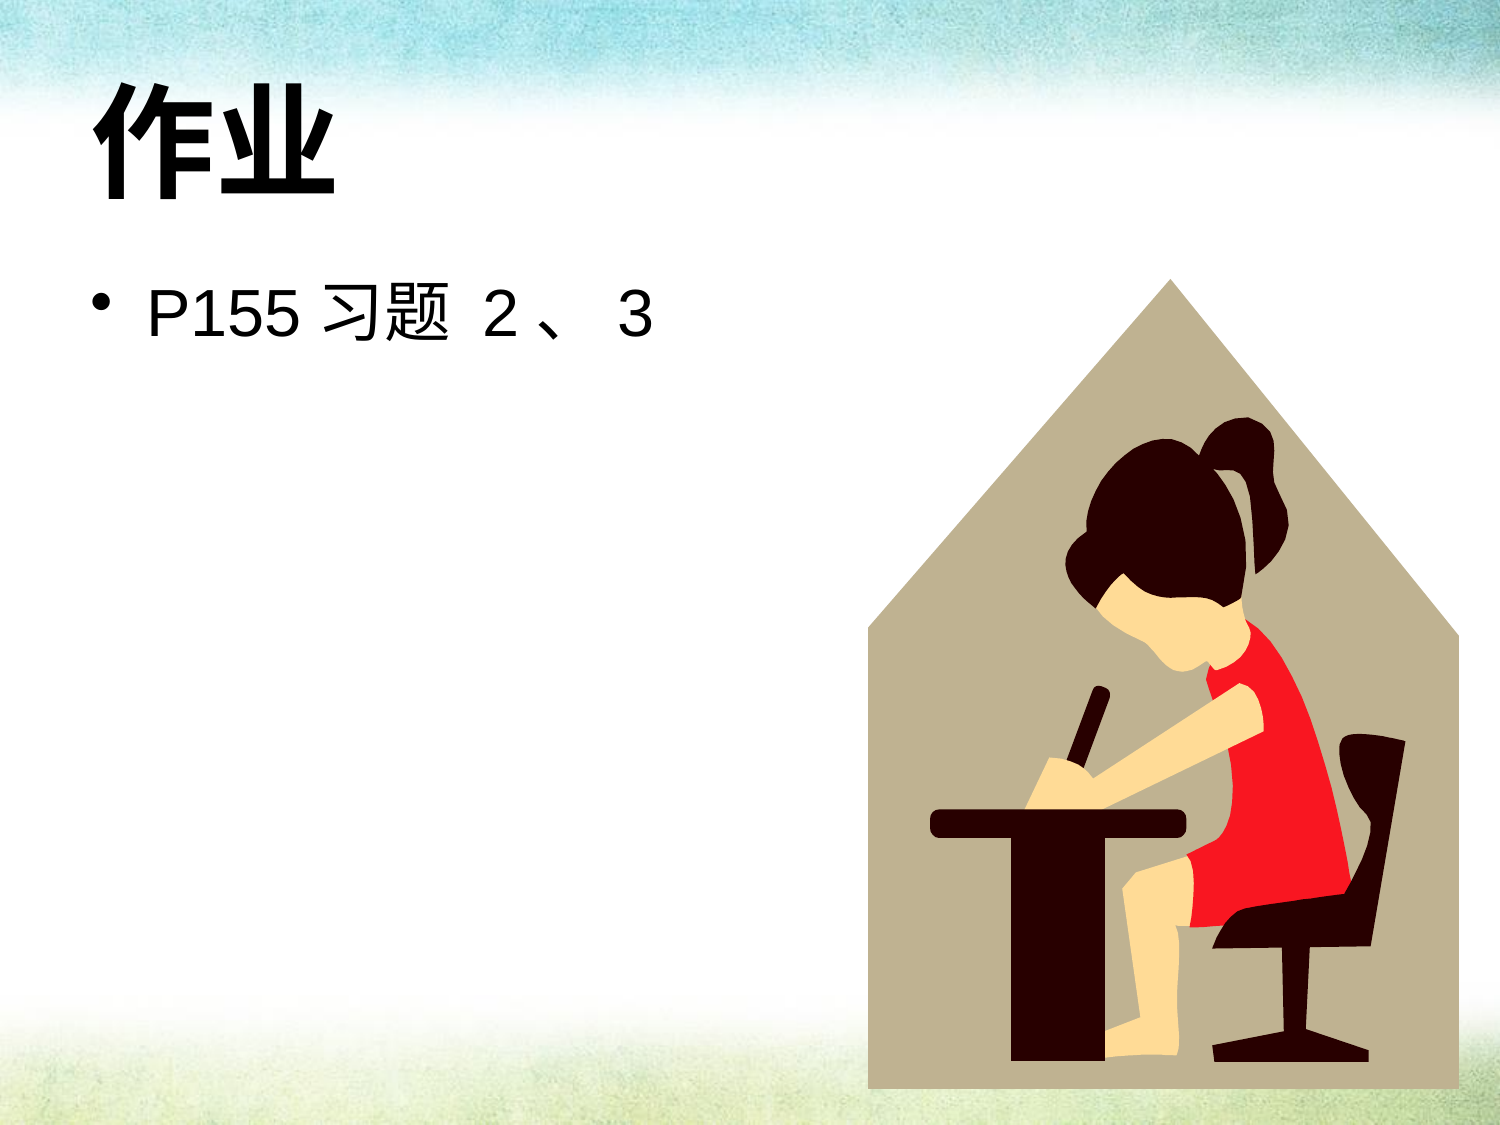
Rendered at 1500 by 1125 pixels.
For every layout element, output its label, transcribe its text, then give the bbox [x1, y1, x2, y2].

list P155习题 2、3 [75, 262, 1425, 1005]
picture [0, 0, 1500, 1125]
title 作业 [75, 45, 1425, 233]
